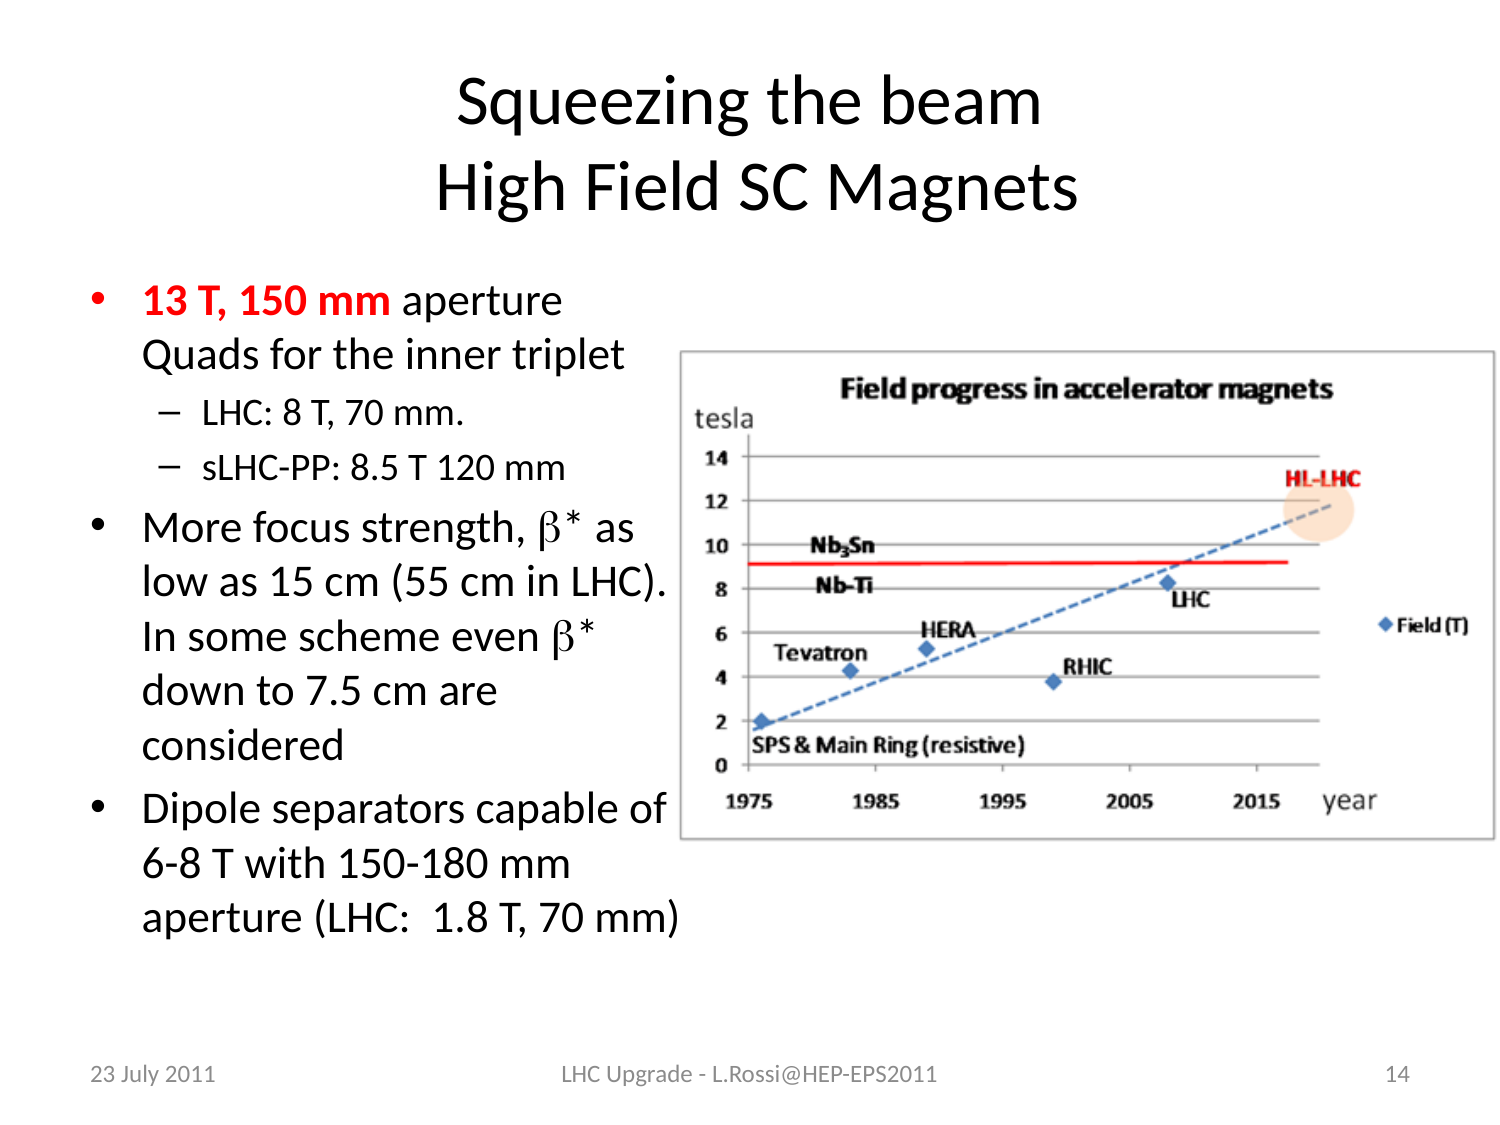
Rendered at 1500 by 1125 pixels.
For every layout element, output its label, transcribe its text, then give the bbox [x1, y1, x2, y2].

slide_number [75, 1042, 425, 1103]
slide_number 14 [1074, 1042, 1425, 1103]
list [675, 349, 1500, 845]
footer LHC Upgrade - L.Rossi@HEP-EPS2011 [512, 1042, 988, 1103]
title Squeezing the beam High Field SC Magnets [75, 45, 1425, 233]
list 13 T, 150 mm aperture Quads for the inner triplet LHC: 8 T, 70 mm. sLHC-PP: 8.5 T 120 mm More focus strength, * as low as 15 cm (55 cm in LHC). In some scheme even * down to 7.5 cm are considered Dipole separators capable of 6-8 T with 150-180 mm aperture (LHC: 1.8 T, 70 mm) [75, 262, 703, 1005]
